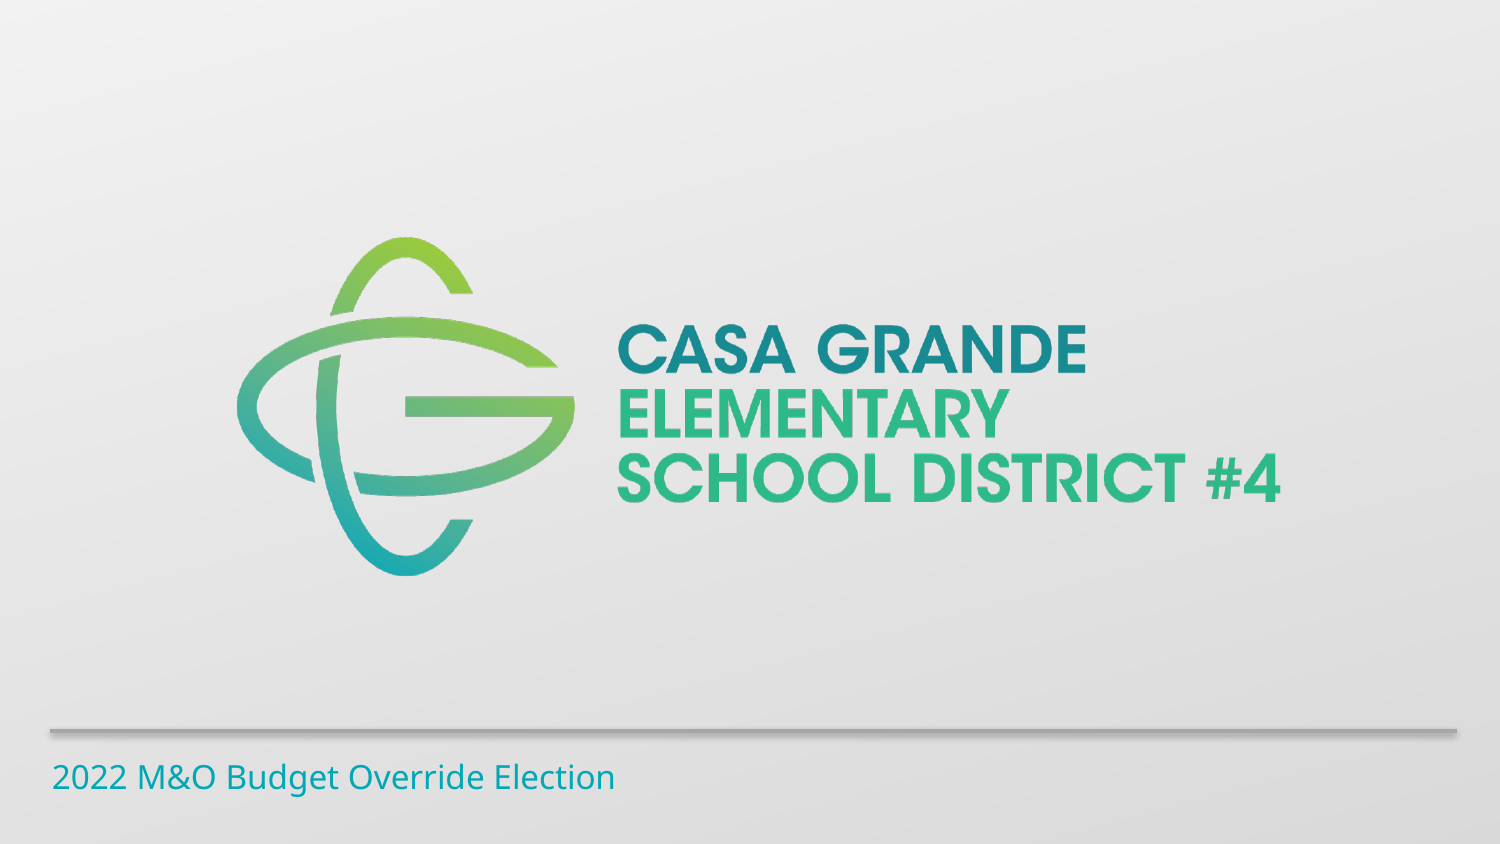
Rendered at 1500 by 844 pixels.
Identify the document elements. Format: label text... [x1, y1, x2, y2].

picture [171, 179, 1329, 628]
subtitle 2022 M&O Budget Override Election [36, 749, 1275, 818]
